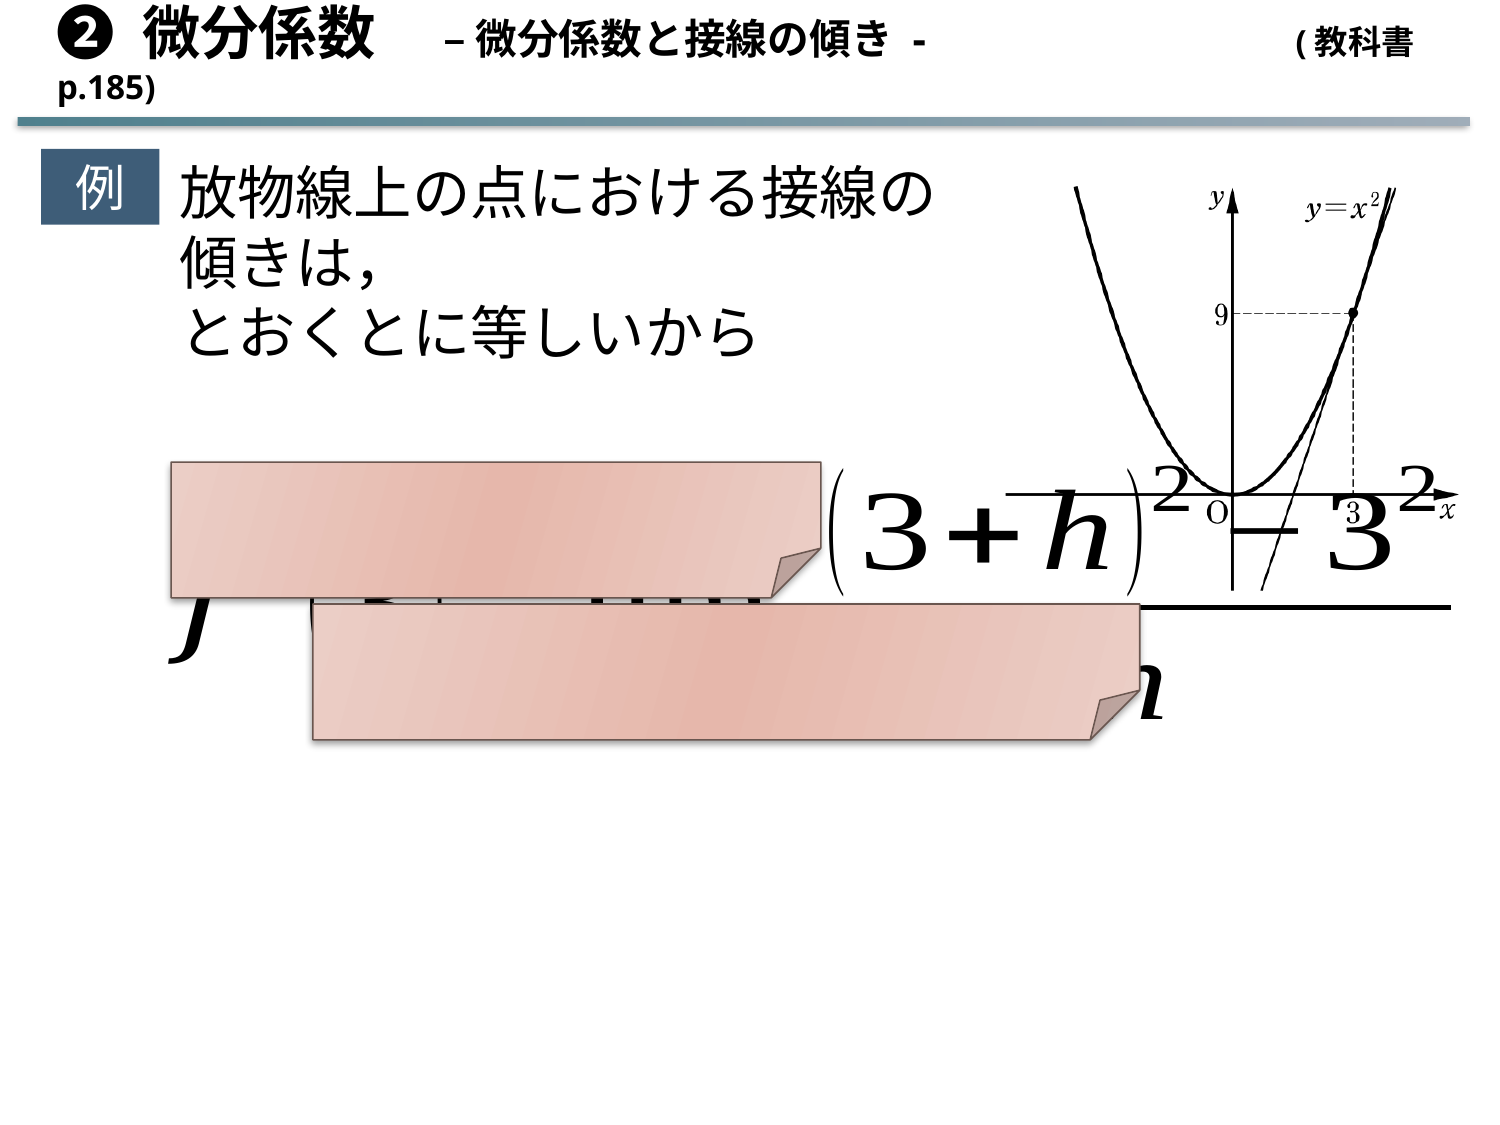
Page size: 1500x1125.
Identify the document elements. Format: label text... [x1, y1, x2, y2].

text_box ➋ 微分係数 – 微分係数と接線の傾き - (教科書 p.185) [42, 13, 1459, 114]
text_box [312, 603, 1141, 741]
text_box 例４ [41, 148, 160, 225]
picture [1005, 186, 1459, 591]
text_box [170, 461, 822, 599]
